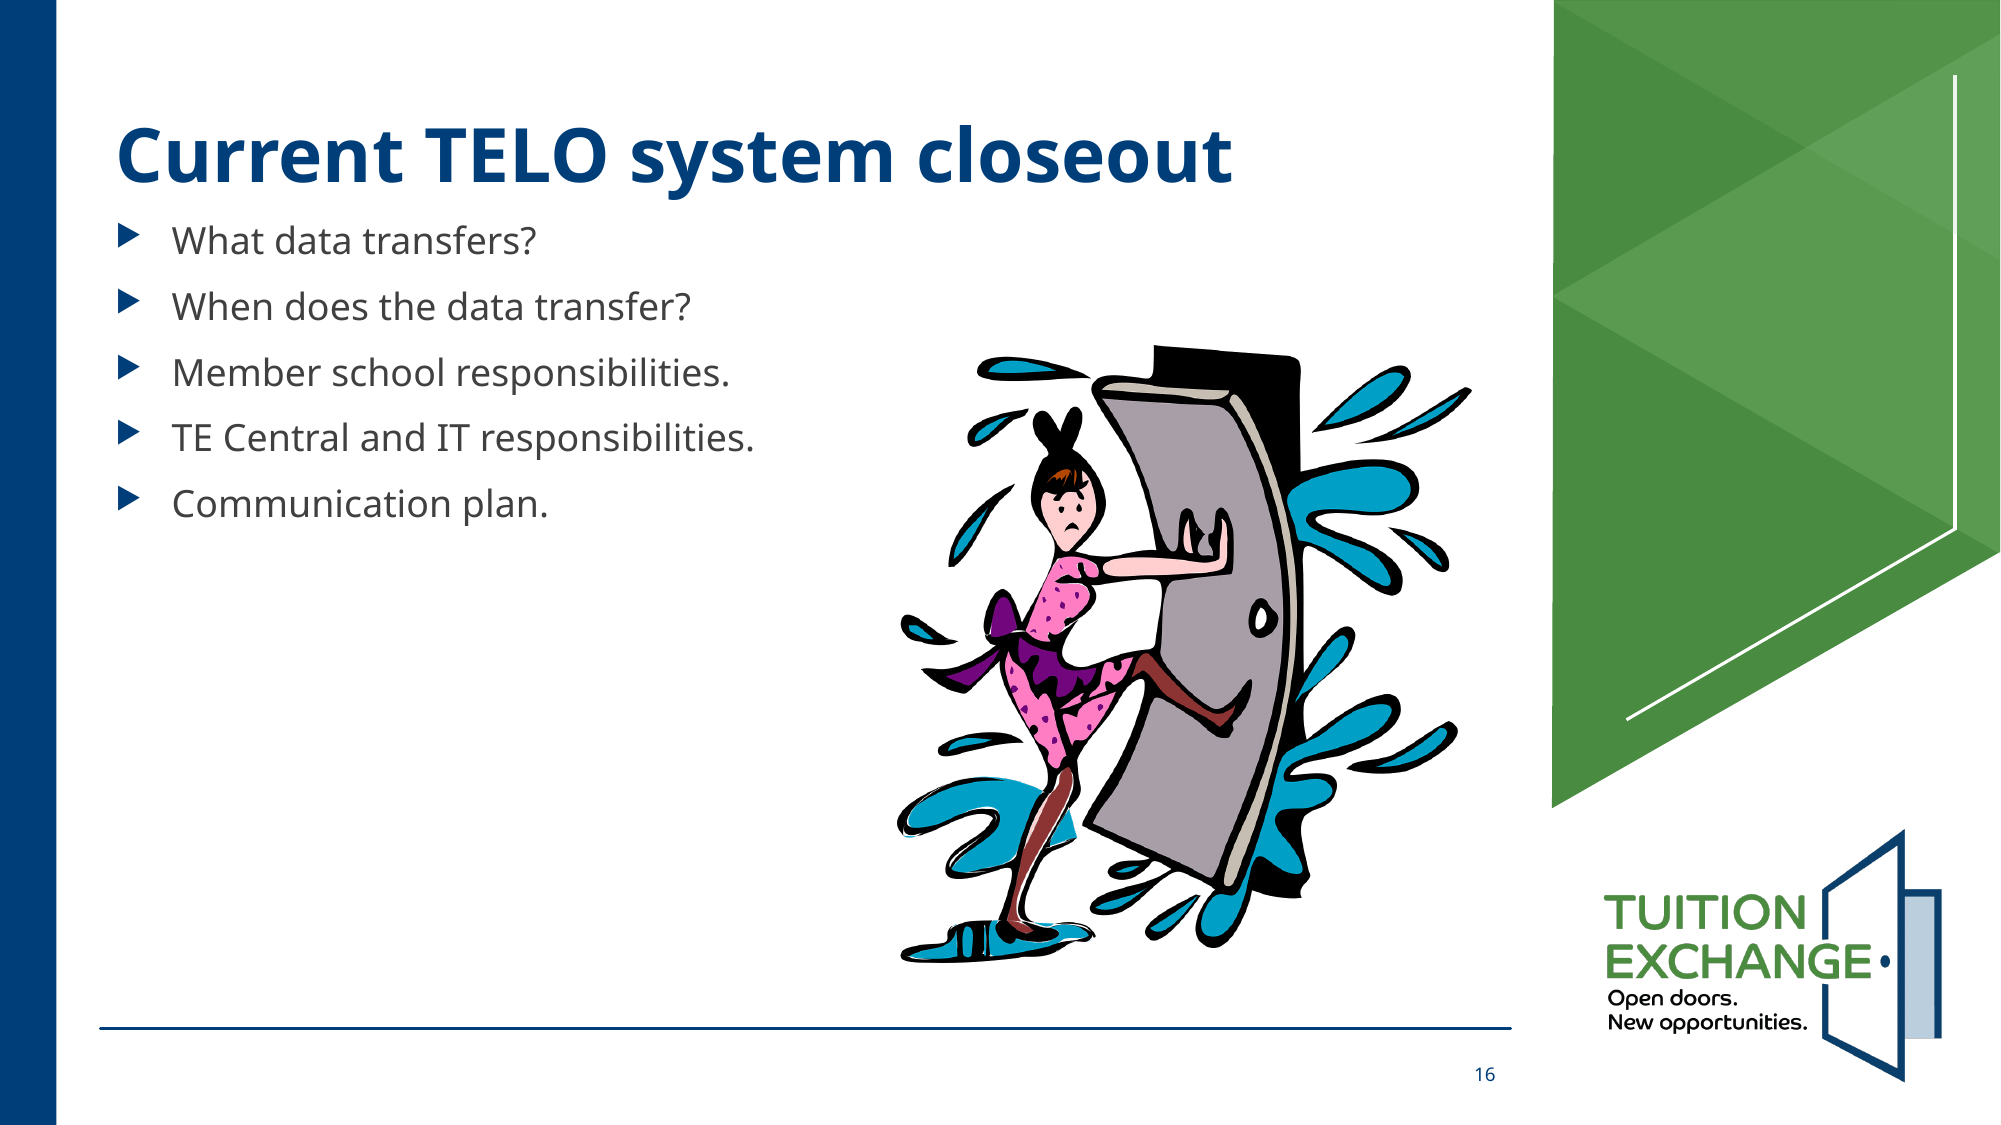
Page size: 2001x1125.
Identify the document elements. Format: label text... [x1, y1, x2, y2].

picture [896, 345, 1473, 963]
list What data transfers? When does the data transfer? Member school responsibilities. TE Central and IT responsibilities. Communication plan. [100, 209, 1511, 992]
picture [1594, 816, 1957, 1095]
title Current TELO system closeout [100, 99, 1511, 209]
slide_number 16 [1398, 1045, 1511, 1106]
